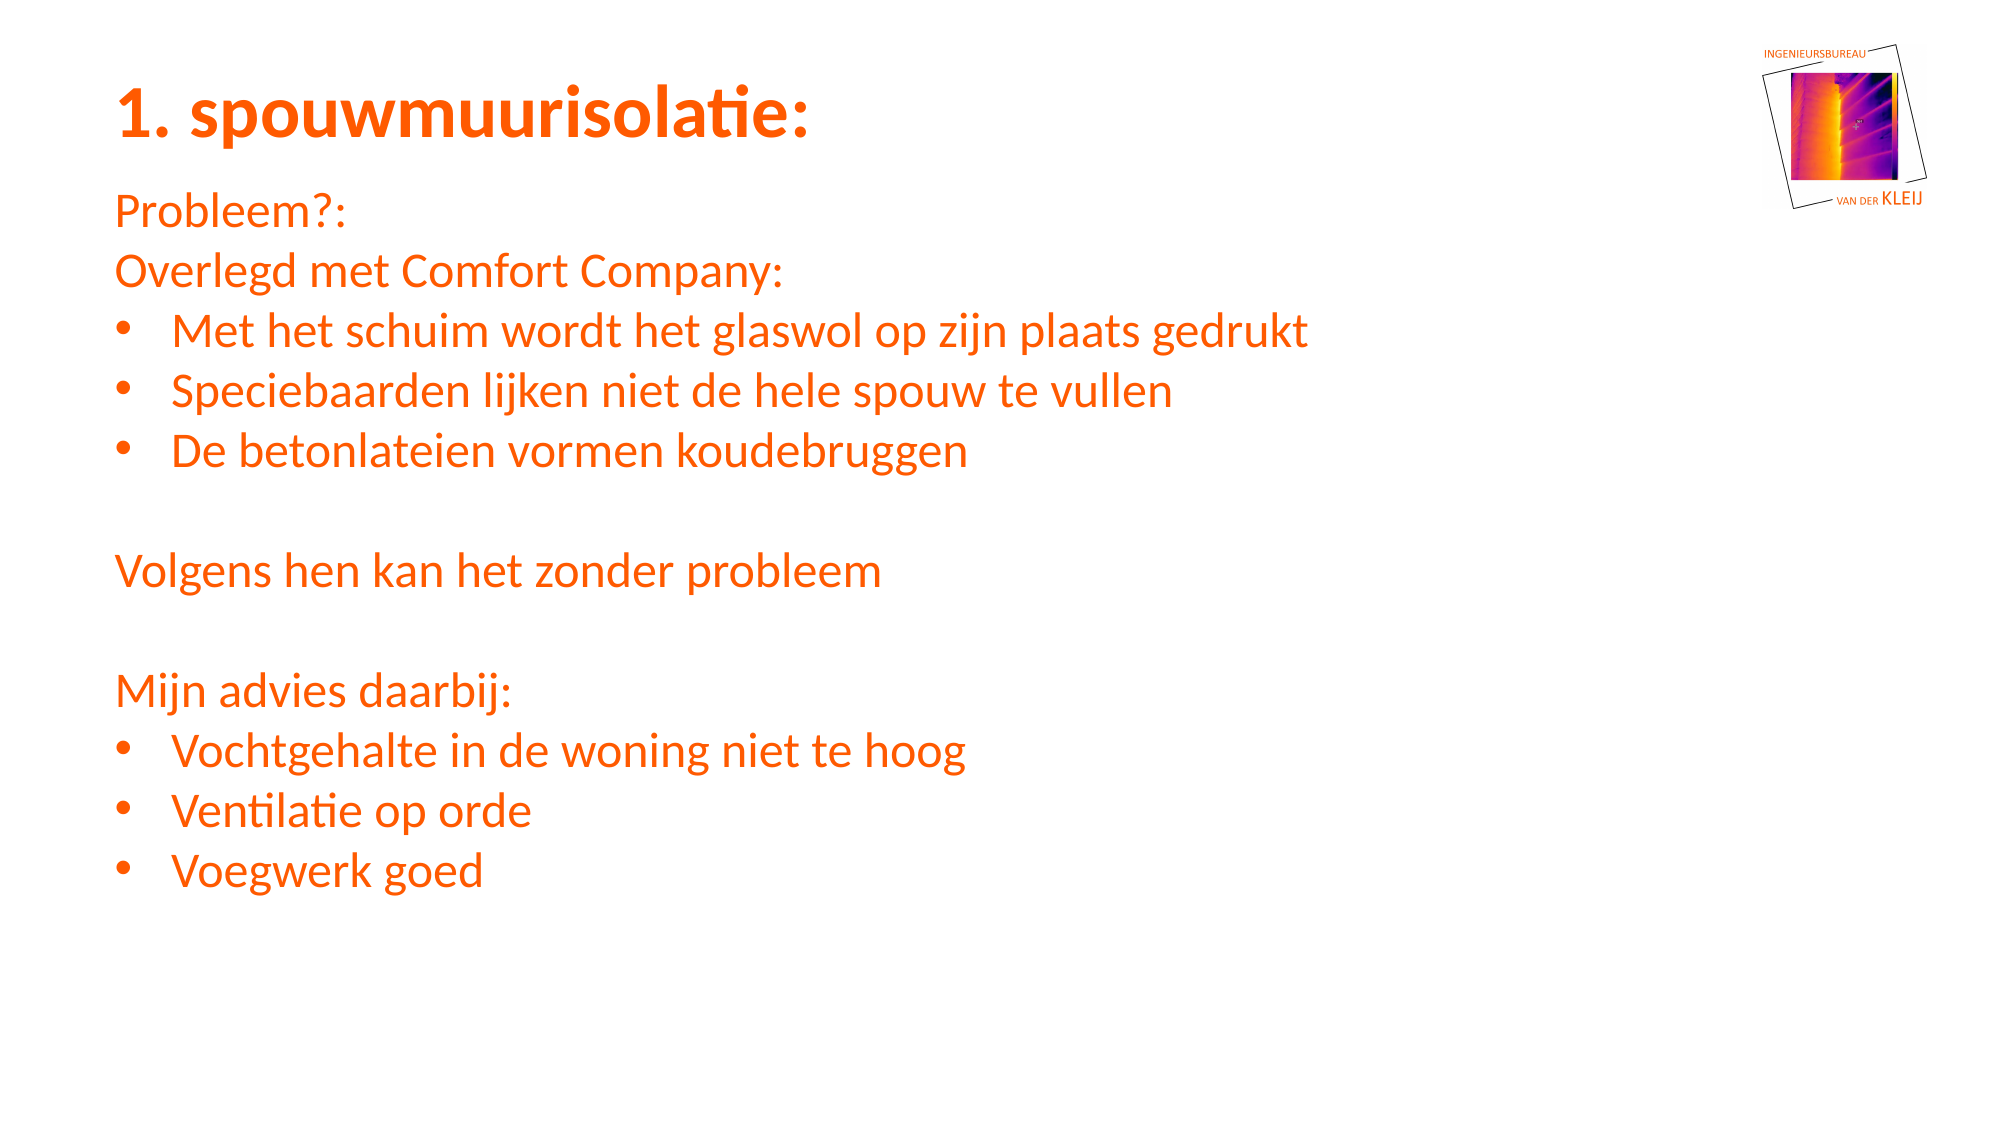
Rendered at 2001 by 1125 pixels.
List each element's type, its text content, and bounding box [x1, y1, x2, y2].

title 1. spouwmuurisolatie: [99, 45, 1715, 169]
picture [1762, 44, 1927, 209]
text_box Probleem?: Overlegd met Comfort Company: Met het schuim wordt het glaswol op zijn plaats gedrukt Speciebaarden lijken niet de hele spouw te vullen De betonlateien vormen koudebruggen Volgens hen kan het zonder probleem Mijn advies daarbij: Vochtgehalte in de woning niet te hoog Ventilatie op orde Voegwerk goed [99, 169, 1853, 905]
